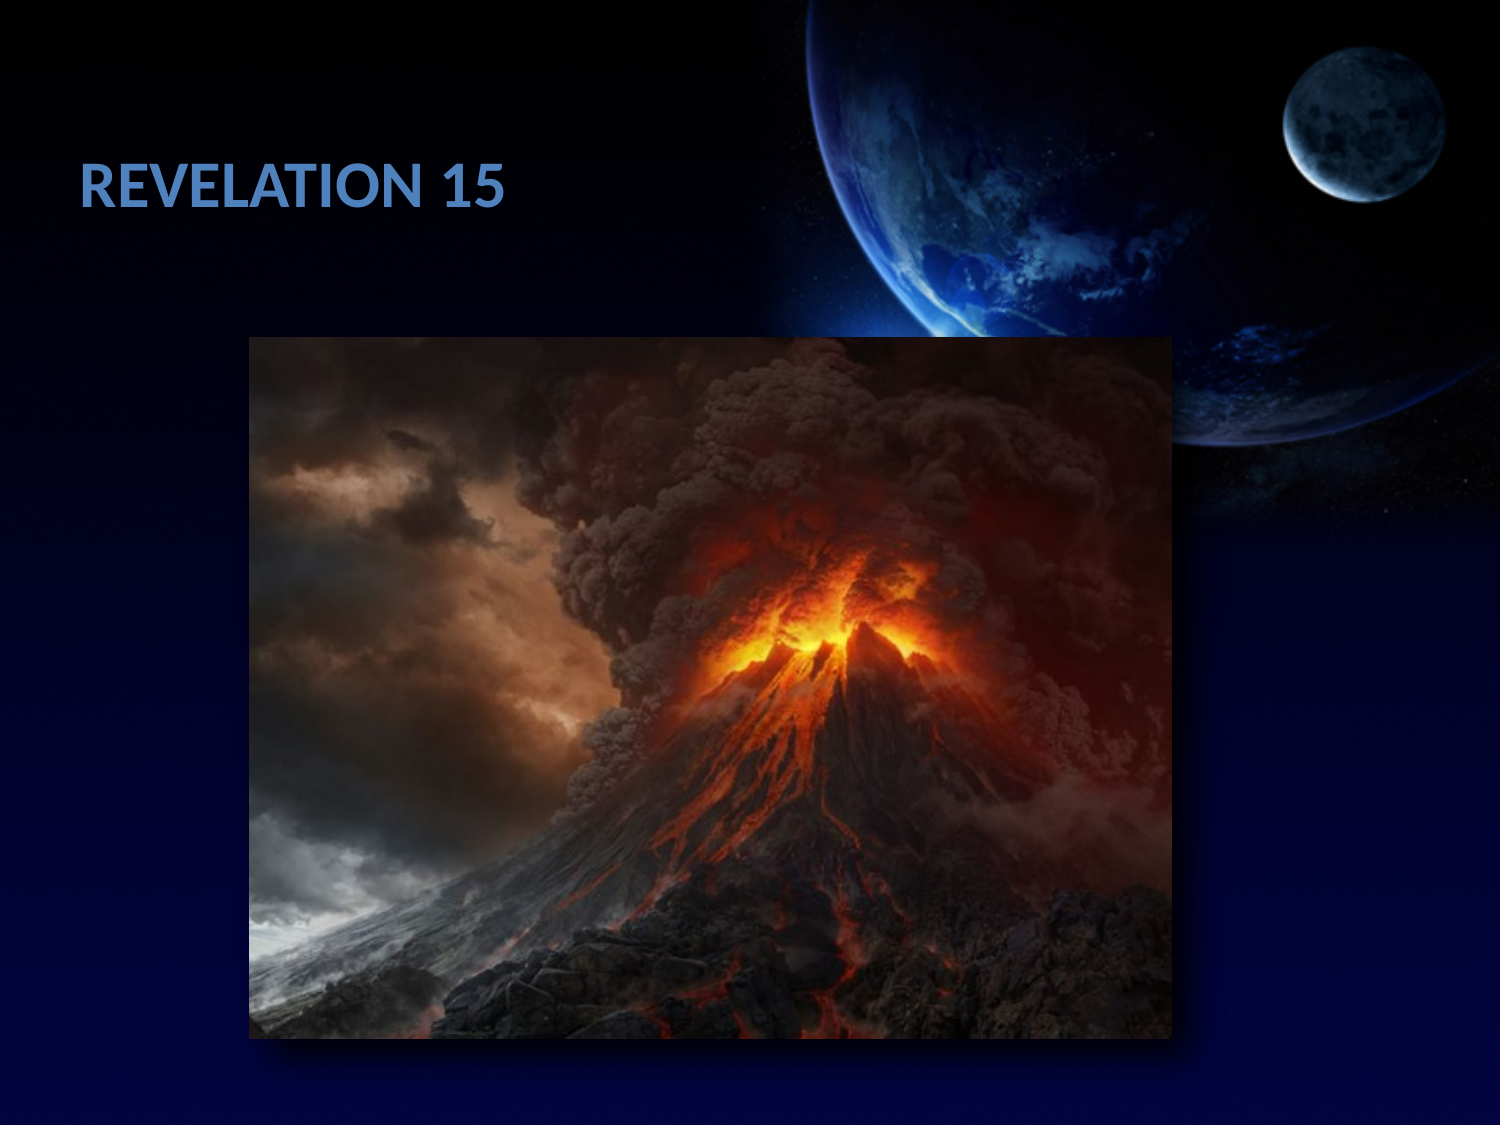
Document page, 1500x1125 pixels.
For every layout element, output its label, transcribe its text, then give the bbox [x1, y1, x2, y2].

picture [0, 0, 1500, 1125]
text_box Revelation 15 [64, 133, 523, 229]
